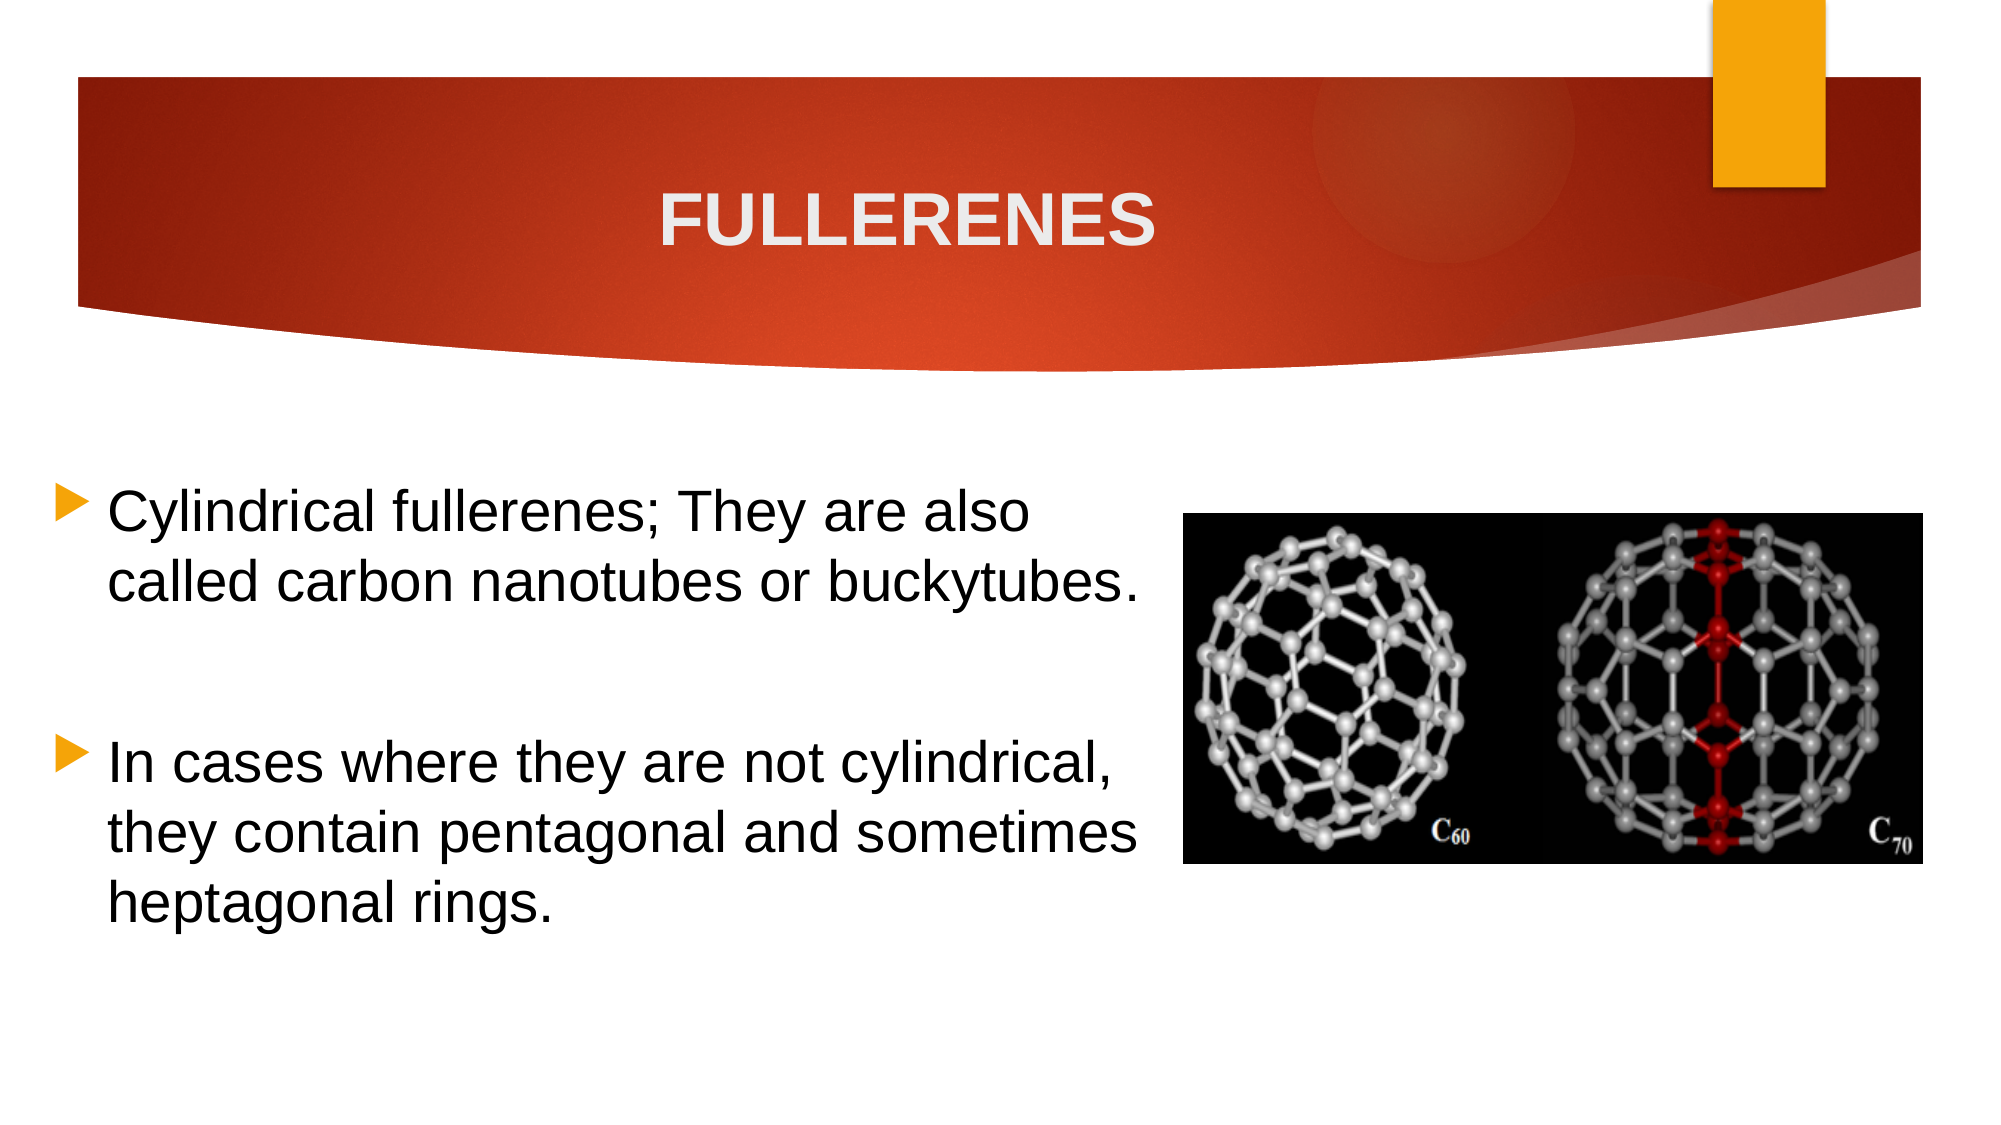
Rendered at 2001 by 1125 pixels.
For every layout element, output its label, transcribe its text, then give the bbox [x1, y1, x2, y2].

list Cylindrical fullerenes; They are also called carbon nanotubes or buckytubes. In cases where they are not cylindrical, they contain pentagonal and sometimes heptagonal rings. [36, 465, 1164, 1125]
title FULLERENES [189, 155, 1627, 275]
picture [1182, 512, 1923, 865]
